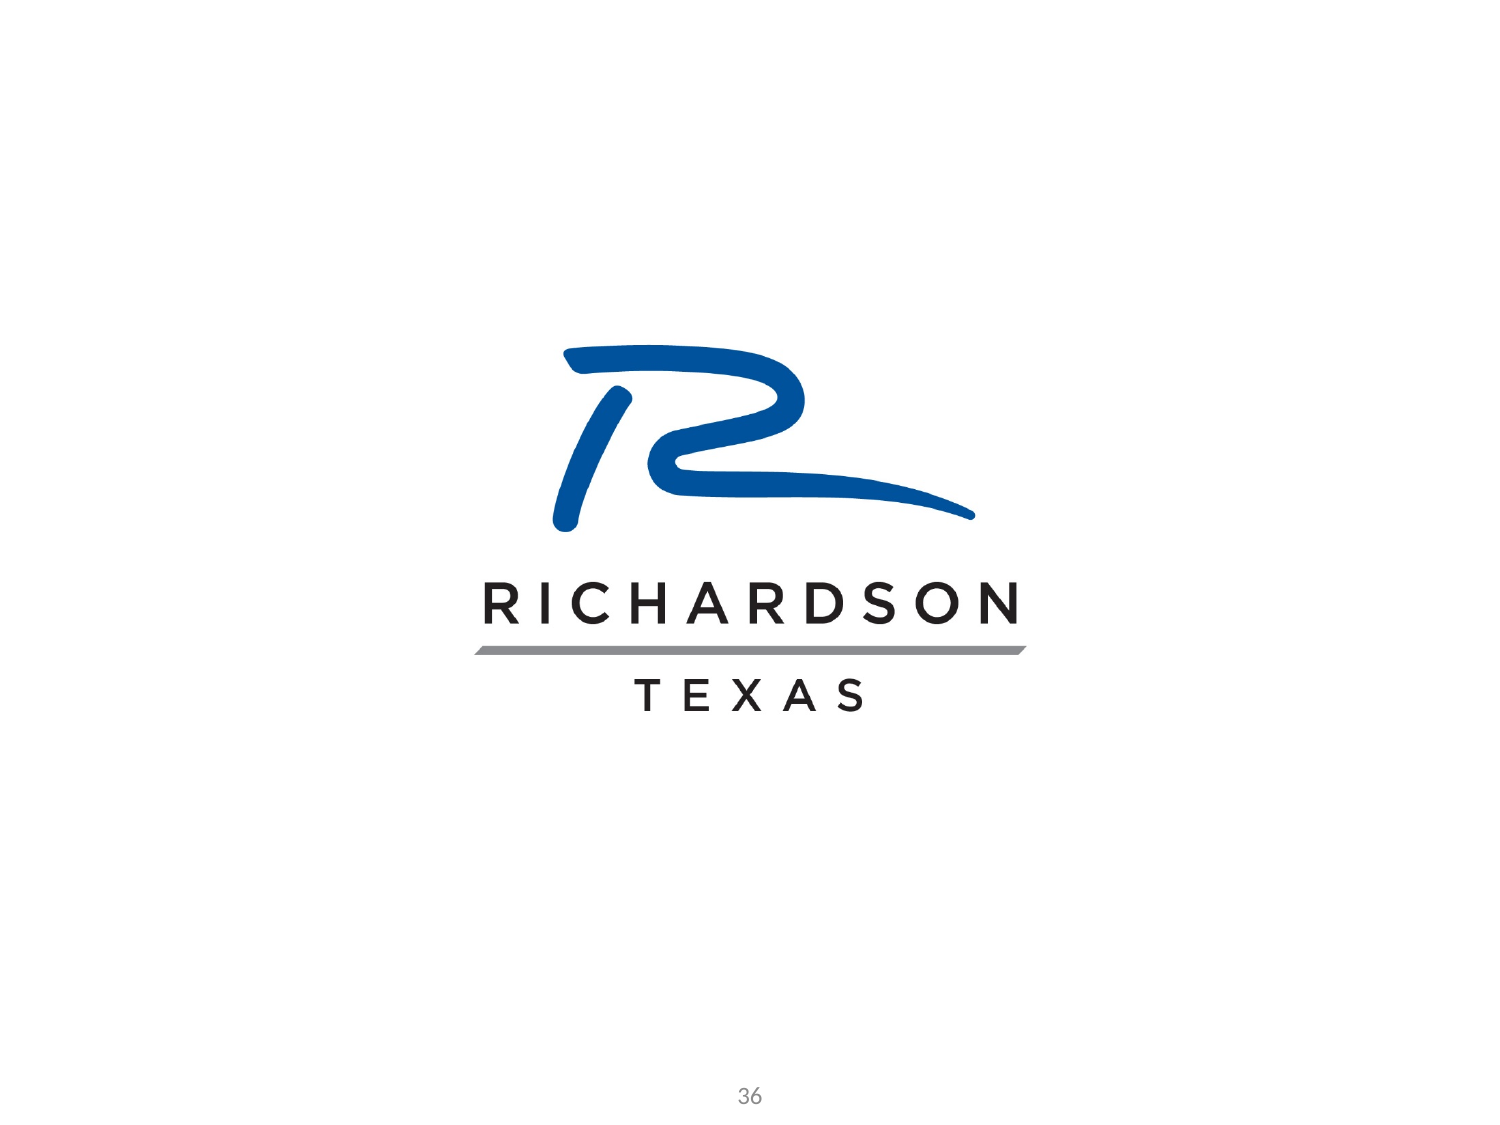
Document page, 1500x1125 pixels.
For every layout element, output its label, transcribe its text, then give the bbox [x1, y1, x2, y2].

slide_number 36 [575, 1065, 925, 1125]
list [236, 174, 1263, 914]
